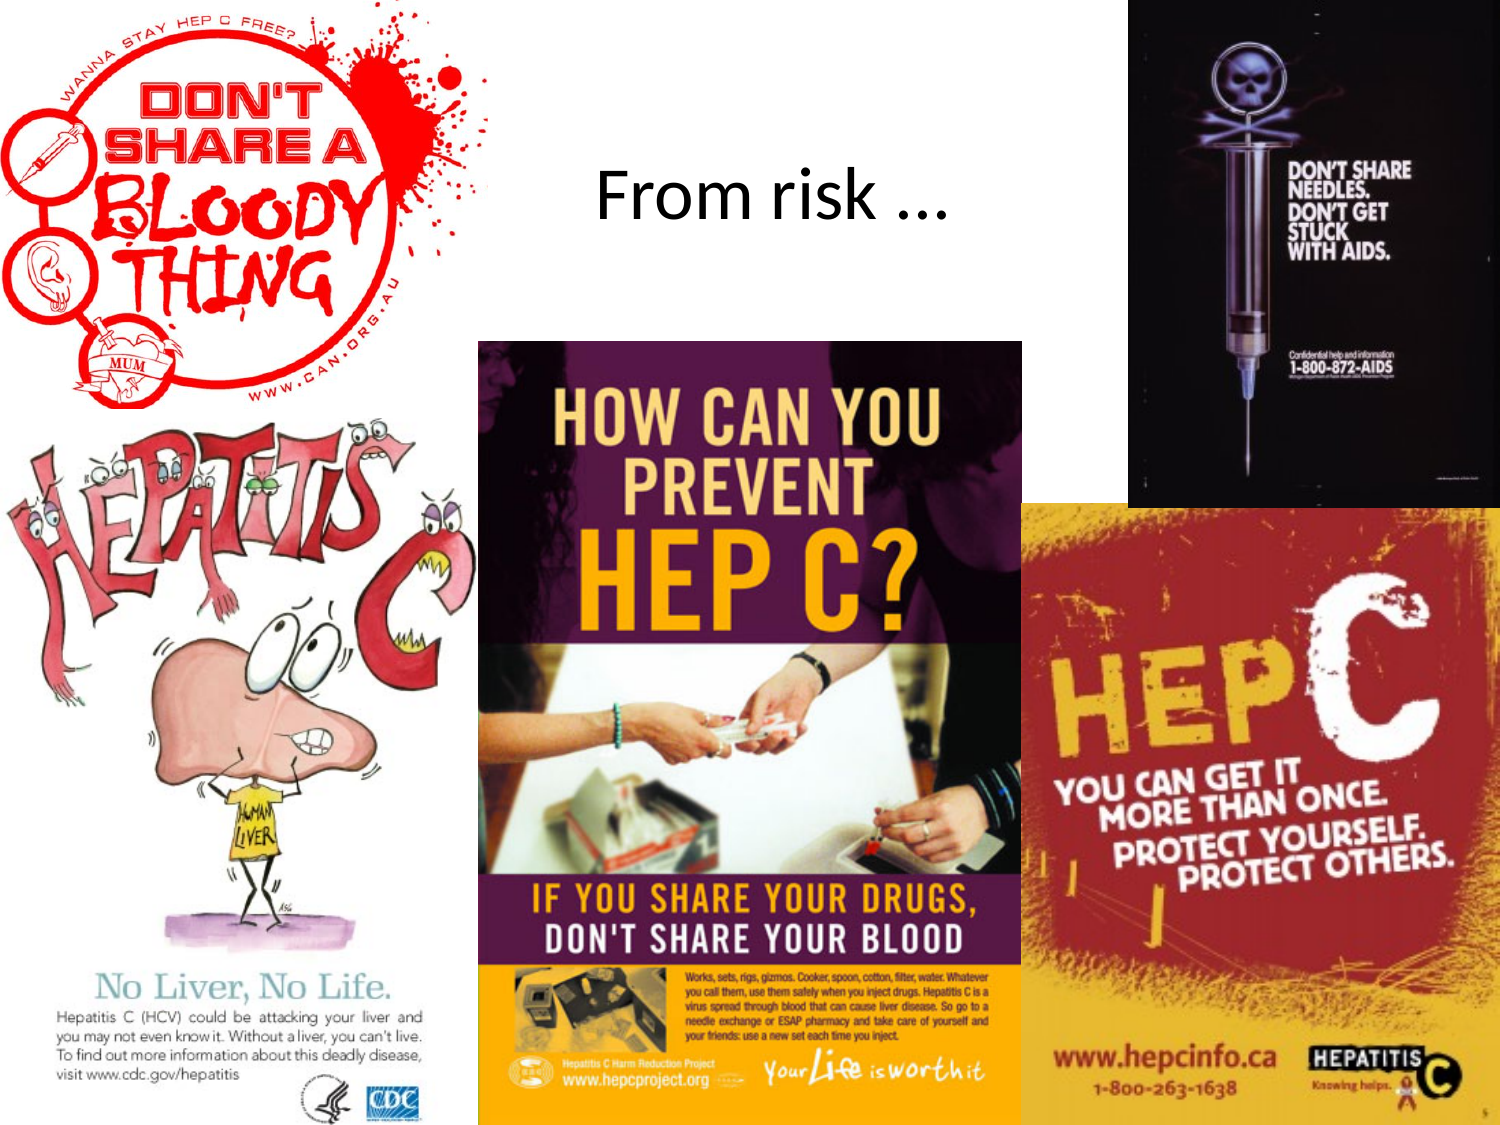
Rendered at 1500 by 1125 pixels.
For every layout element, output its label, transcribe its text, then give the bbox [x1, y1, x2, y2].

text_box From risk ... [537, 137, 1010, 242]
picture [0, 0, 1500, 1125]
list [0, 0, 489, 410]
